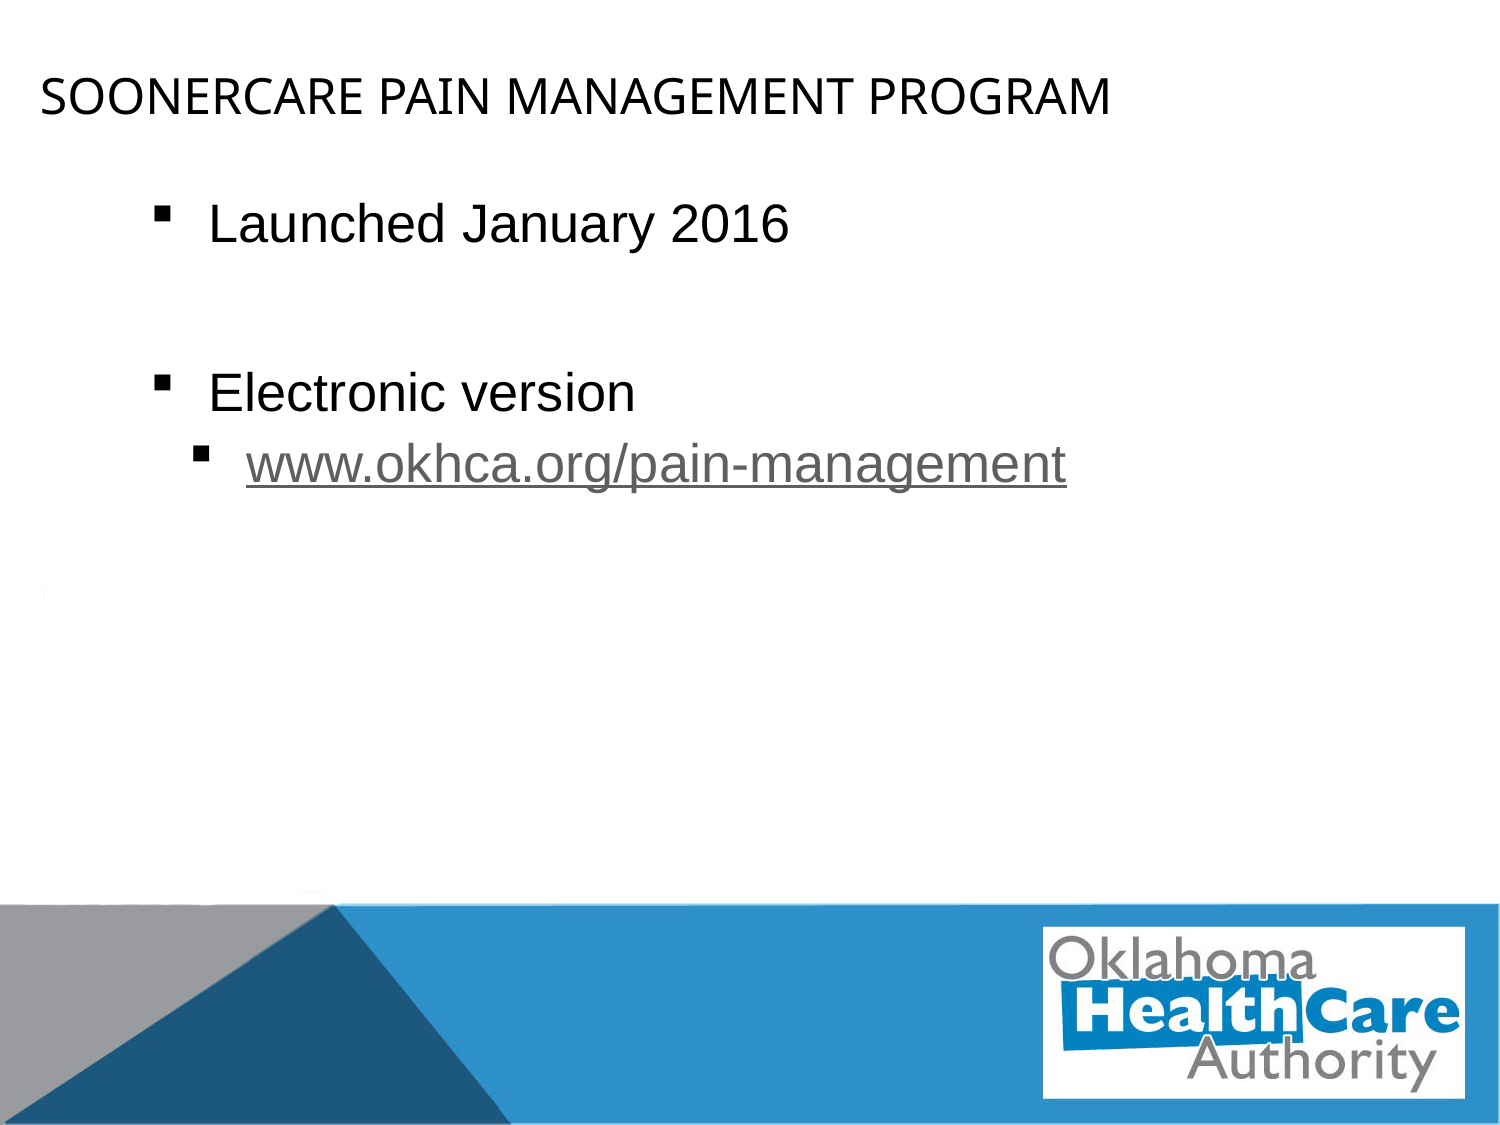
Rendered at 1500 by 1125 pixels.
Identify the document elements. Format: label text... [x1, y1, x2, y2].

list Launched January 2016 Electronic version www.okhca.org/pain-management [135, 180, 1369, 497]
picture [0, 499, 1500, 1125]
title SOONERCARE PAIN MANAGEMENT PROGRAM [24, 50, 1475, 140]
